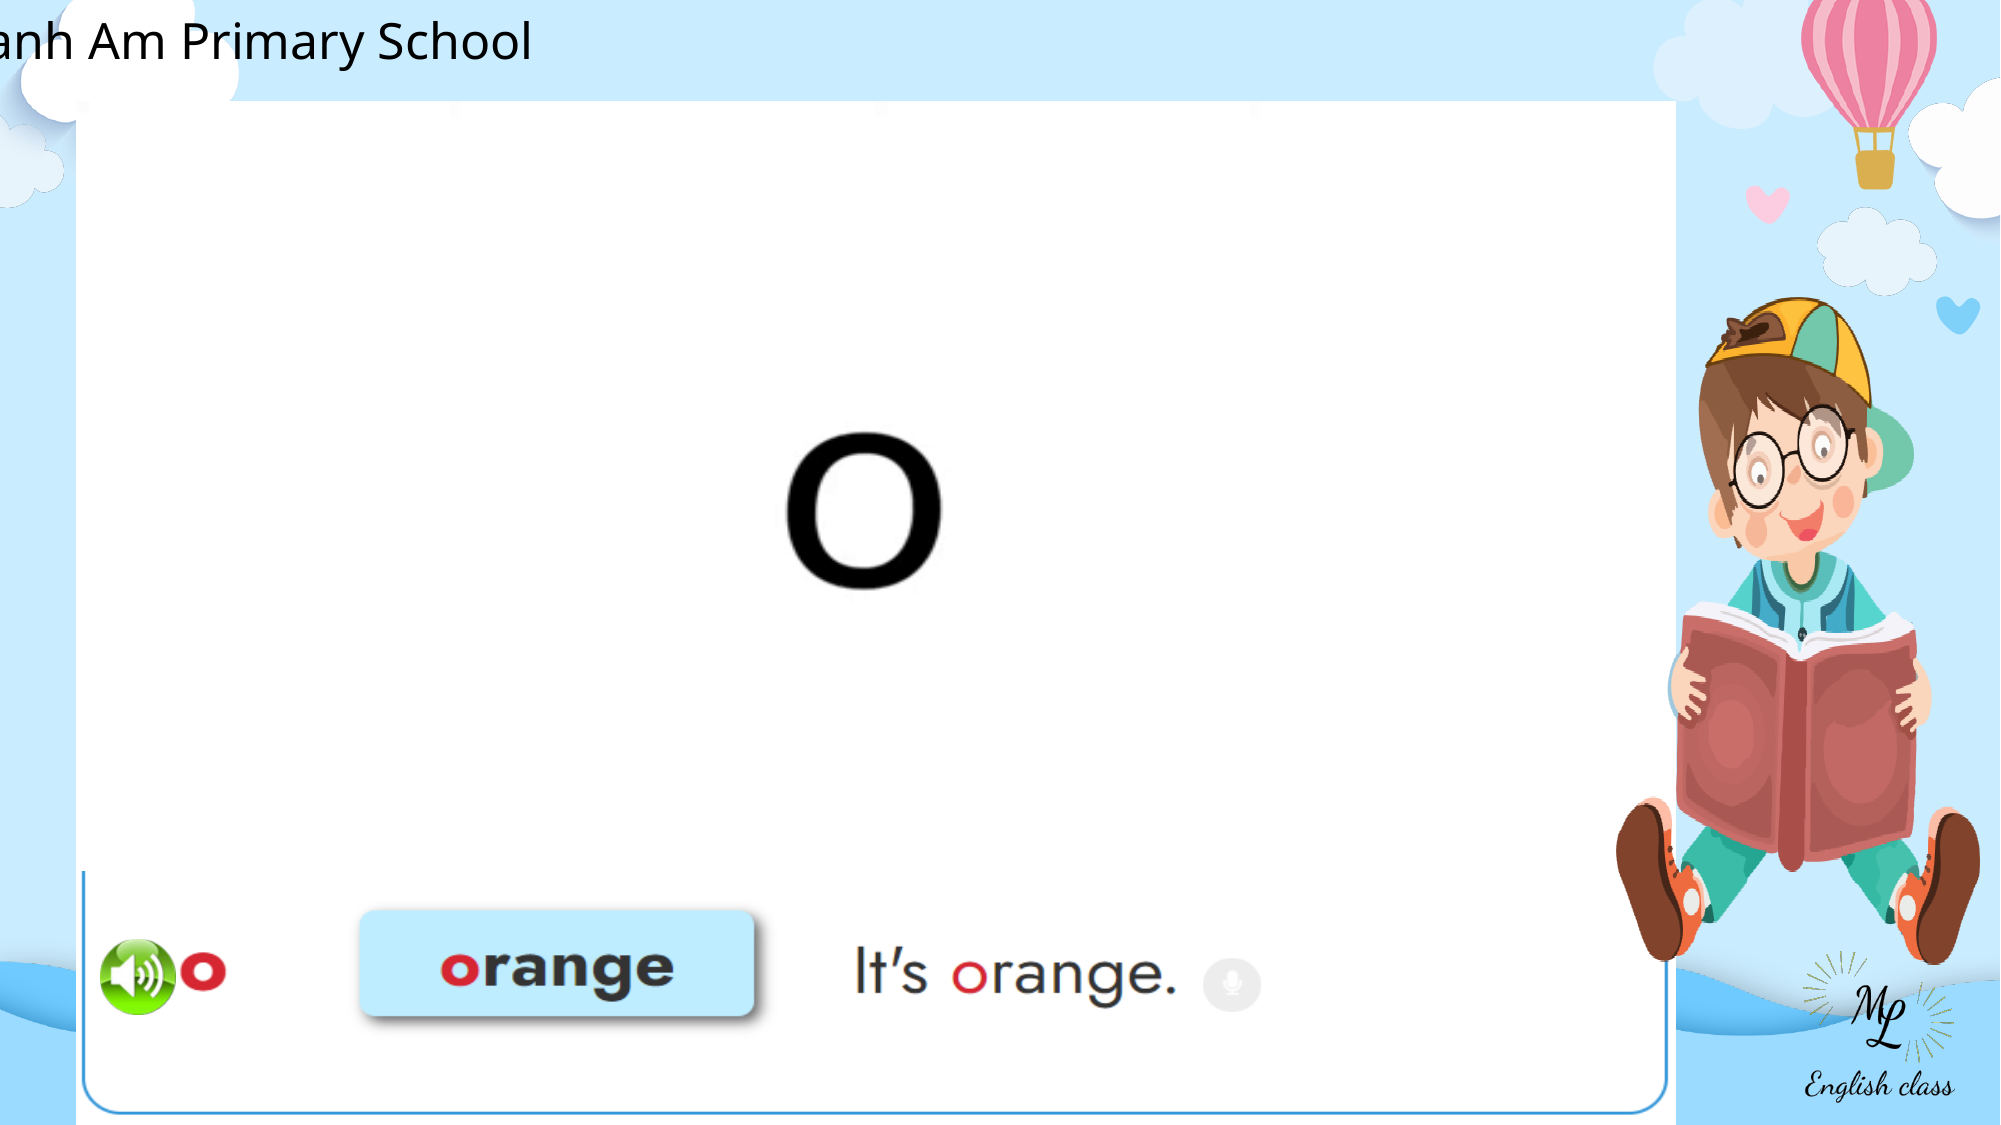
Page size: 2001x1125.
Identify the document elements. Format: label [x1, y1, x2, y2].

picture [0, 46, 5, 55]
picture [0, 0, 2001, 1125]
list [76, 100, 1676, 872]
picture [0, 35, 5, 43]
